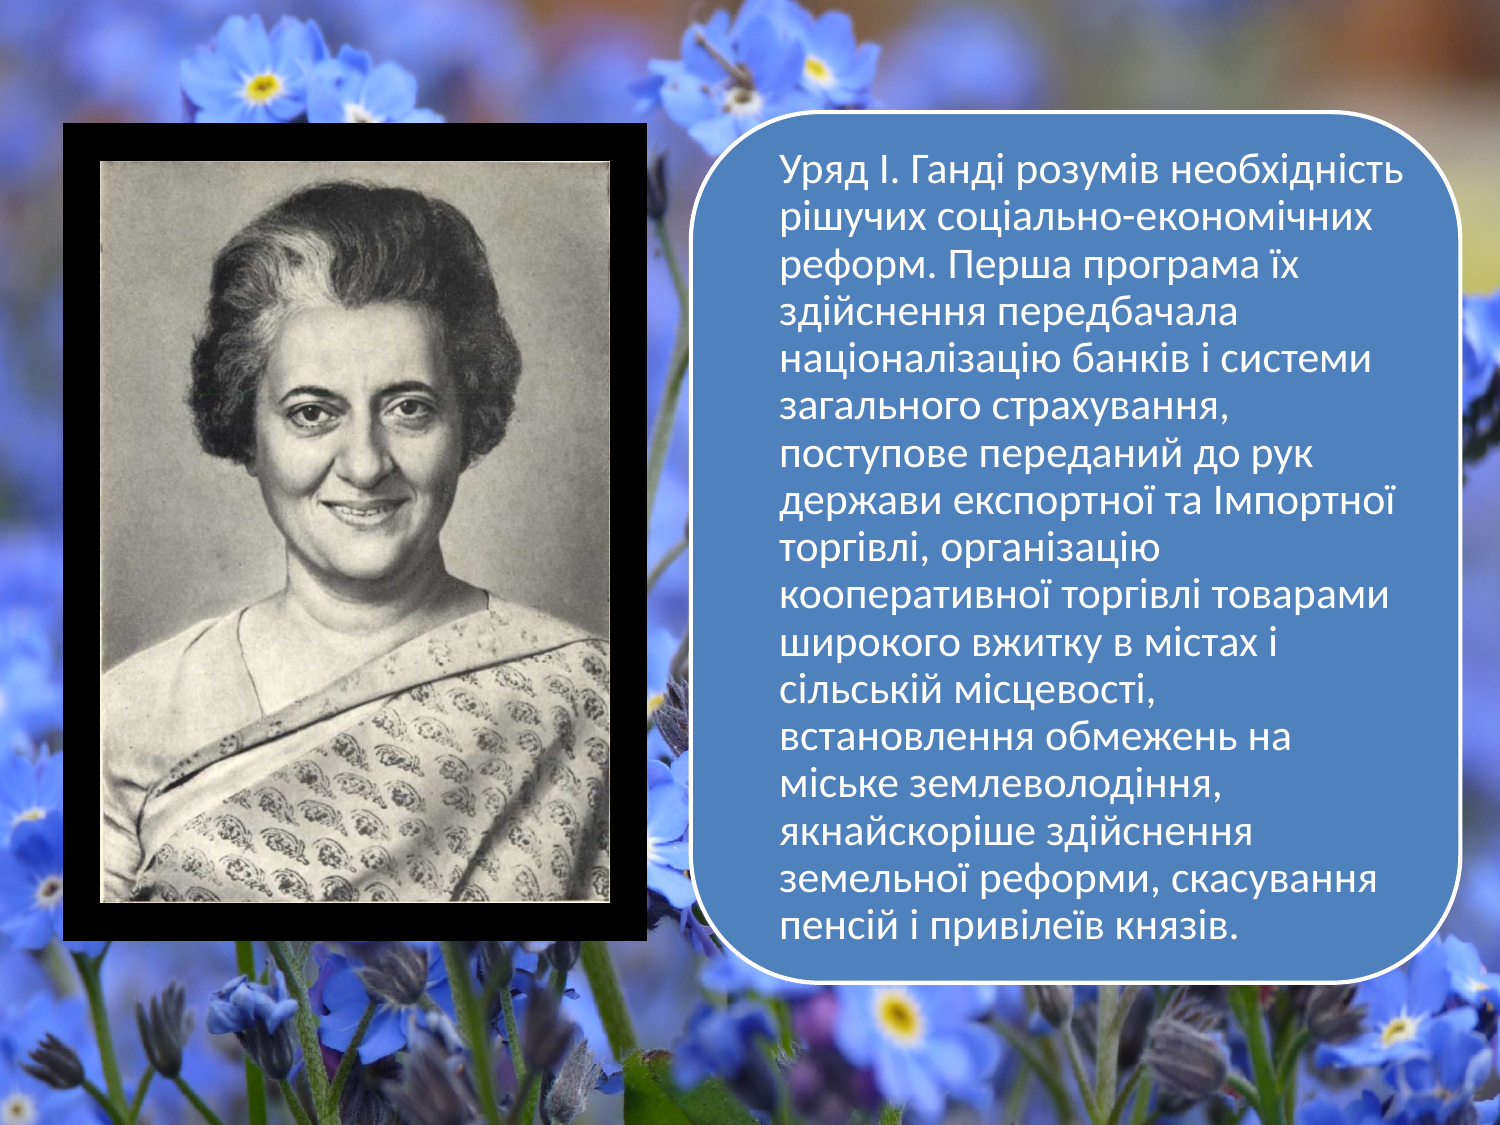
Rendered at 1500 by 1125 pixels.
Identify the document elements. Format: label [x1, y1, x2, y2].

list [100, 160, 610, 904]
list [690, 89, 1461, 1006]
picture [0, 0, 1500, 1125]
